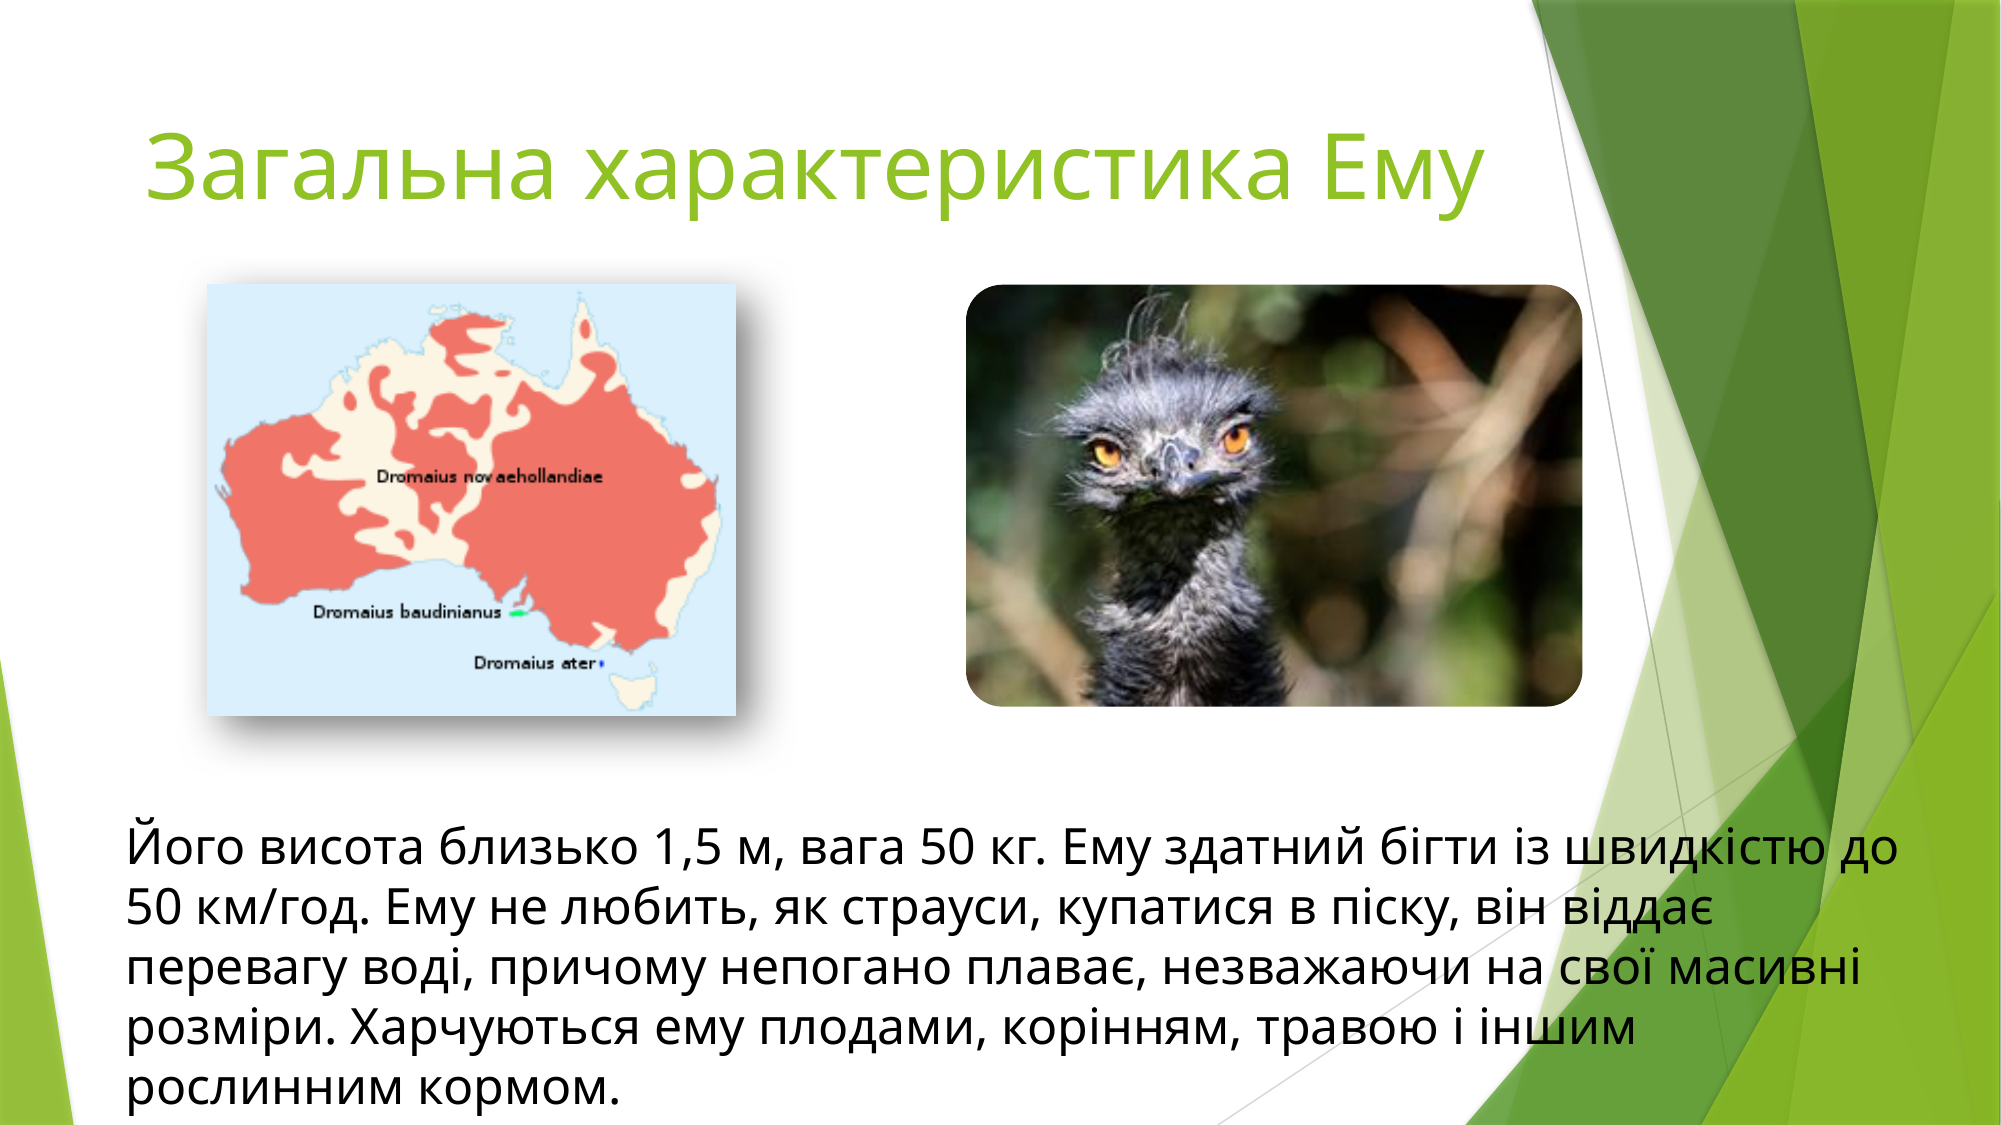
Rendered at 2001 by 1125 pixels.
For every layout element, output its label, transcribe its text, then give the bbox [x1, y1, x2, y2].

title Загальна характеристика Ему [110, 99, 1522, 317]
text_box Його висота близько 1,5 м, вага 50 кг. Ему здатний бігти із швидкістю до 50 км/год. Ему не любить, як страуси, купатися в піску, він віддає перевагу воді, причому непогано плаває, незважаючи на свої масивні розміри. Харчуються ему плодами, корінням, травою і іншим рослинним кормом. [111, 807, 1942, 1122]
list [965, 284, 1583, 708]
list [206, 284, 736, 717]
